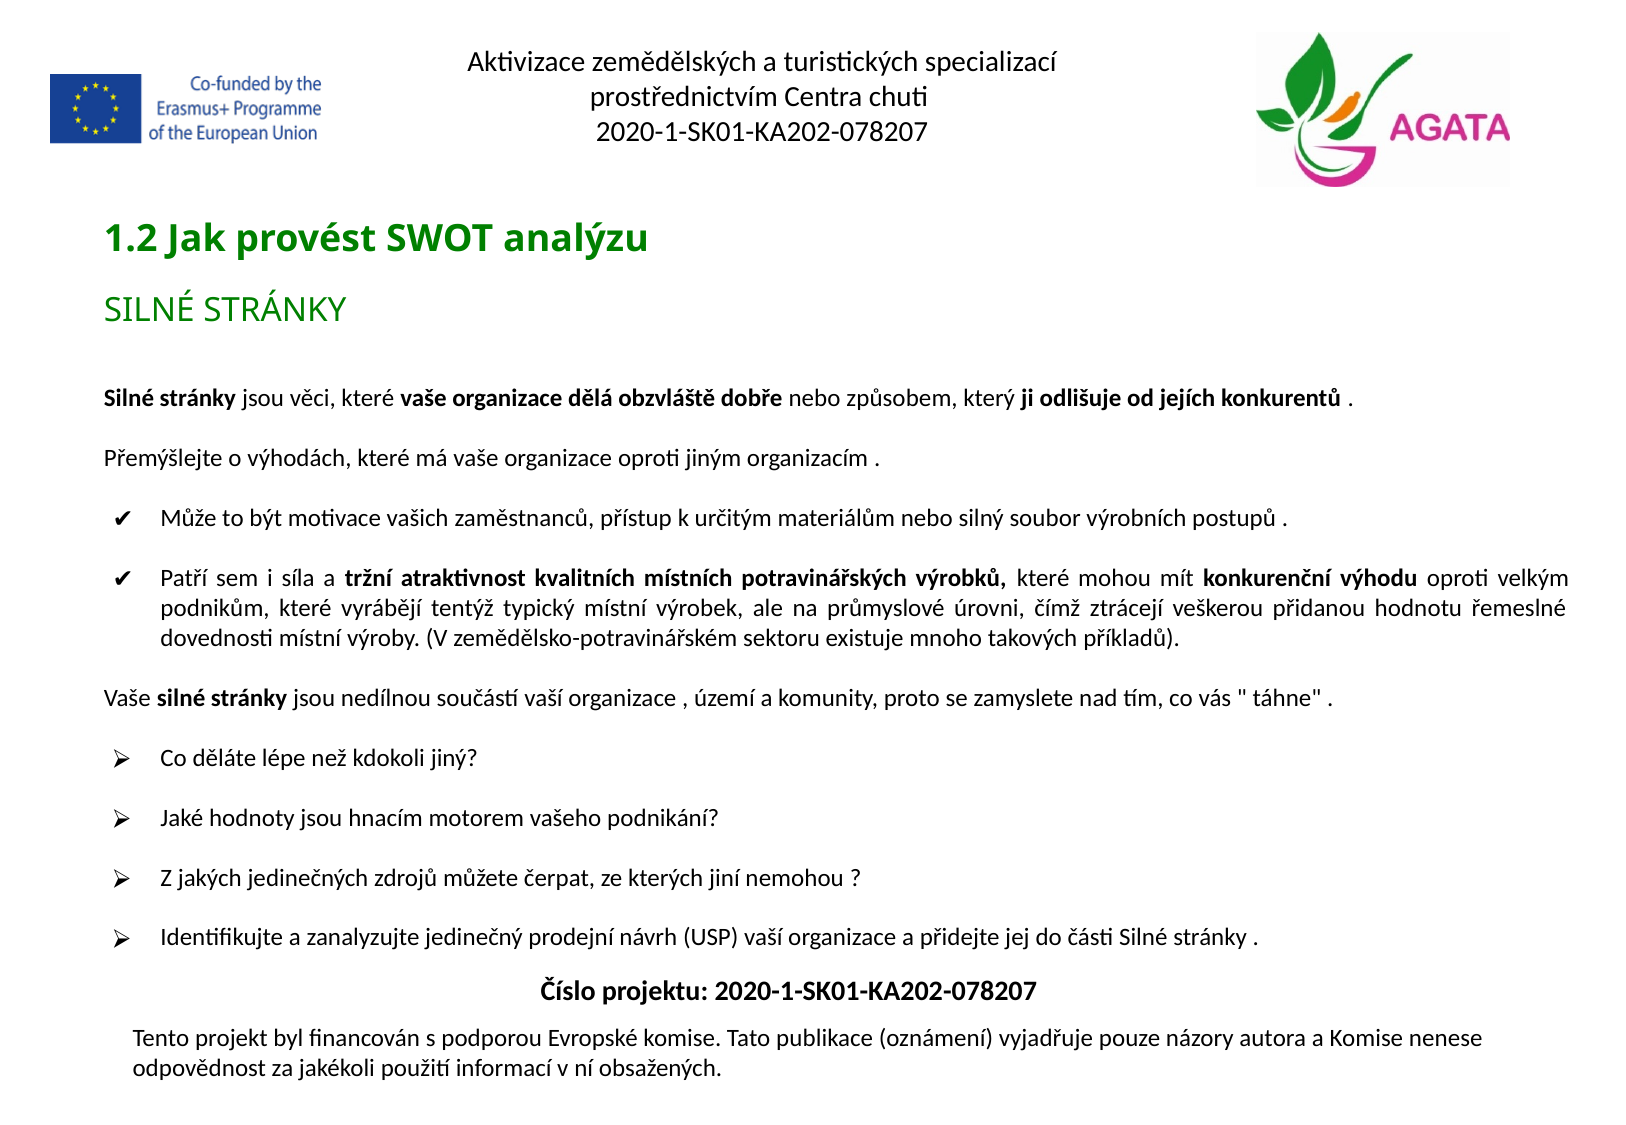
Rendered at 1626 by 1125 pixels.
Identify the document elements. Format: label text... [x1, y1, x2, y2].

picture [50, 74, 352, 144]
text_box Silné stránky jsou věci, které vaše organizace dělá obzvláště dobře nebo způsobem, který ji odlišuje od jejích konkurentů . Přemýšlejte o výhodách, které má vaše organizace oproti jiným organizacím . Může to být motivace vašich zaměstnanců, přístup k určitým materiálům nebo silný soubor výrobních postupů . Patří sem i síla a tržní atraktivnost kvalitních místních potravinářských výrobků, které mohou mít konkurenční výhodu oproti velkým podnikům, které vyrábějí tentýž typický místní výrobek, ale na průmyslové úrovni, čímž ztrácejí veškerou přidanou hodnotu řemeslné dovednosti místní výroby. (V zemědělsko-potravinářském sektoru existuje mnoho takových příkladů). Vaše silné stránky jsou nedílnou součástí vaší organizace , území a komunity, proto se zamyslete nad tím, co vás " táhne" . Co děláte lépe než kdokoli jiný? Jaké hodnoty jsou hnacím motorem vašeho podnikání? Z jakých jedinečných zdrojů můžete čerpat, ze kterých jiní nemohou ? Identifikujte a zanalyzujte jedinečný prodejní návrh (USP) vaší organizace a přidejte jej do části Silné stránky . [89, 344, 1585, 1032]
picture [1256, 32, 1510, 187]
text_box SILNÉ STRÁNKY [88, 280, 1536, 340]
text_box Aktivizace zemědělských a turistických specializací prostřednictvím Centra chuti 2020-1-SK01-KA202-078207 [387, 35, 1138, 155]
text_box Tento projekt byl financován s podporou Evropské komise. Tato publikace (oznámení) vyjadřuje pouze názory autora a Komise nenese odpovědnost za jakékoli použití informací v ní obsažených. [117, 1032, 1508, 1089]
text_box 1.2 Jak provést SWOT analýzu [88, 206, 1536, 266]
